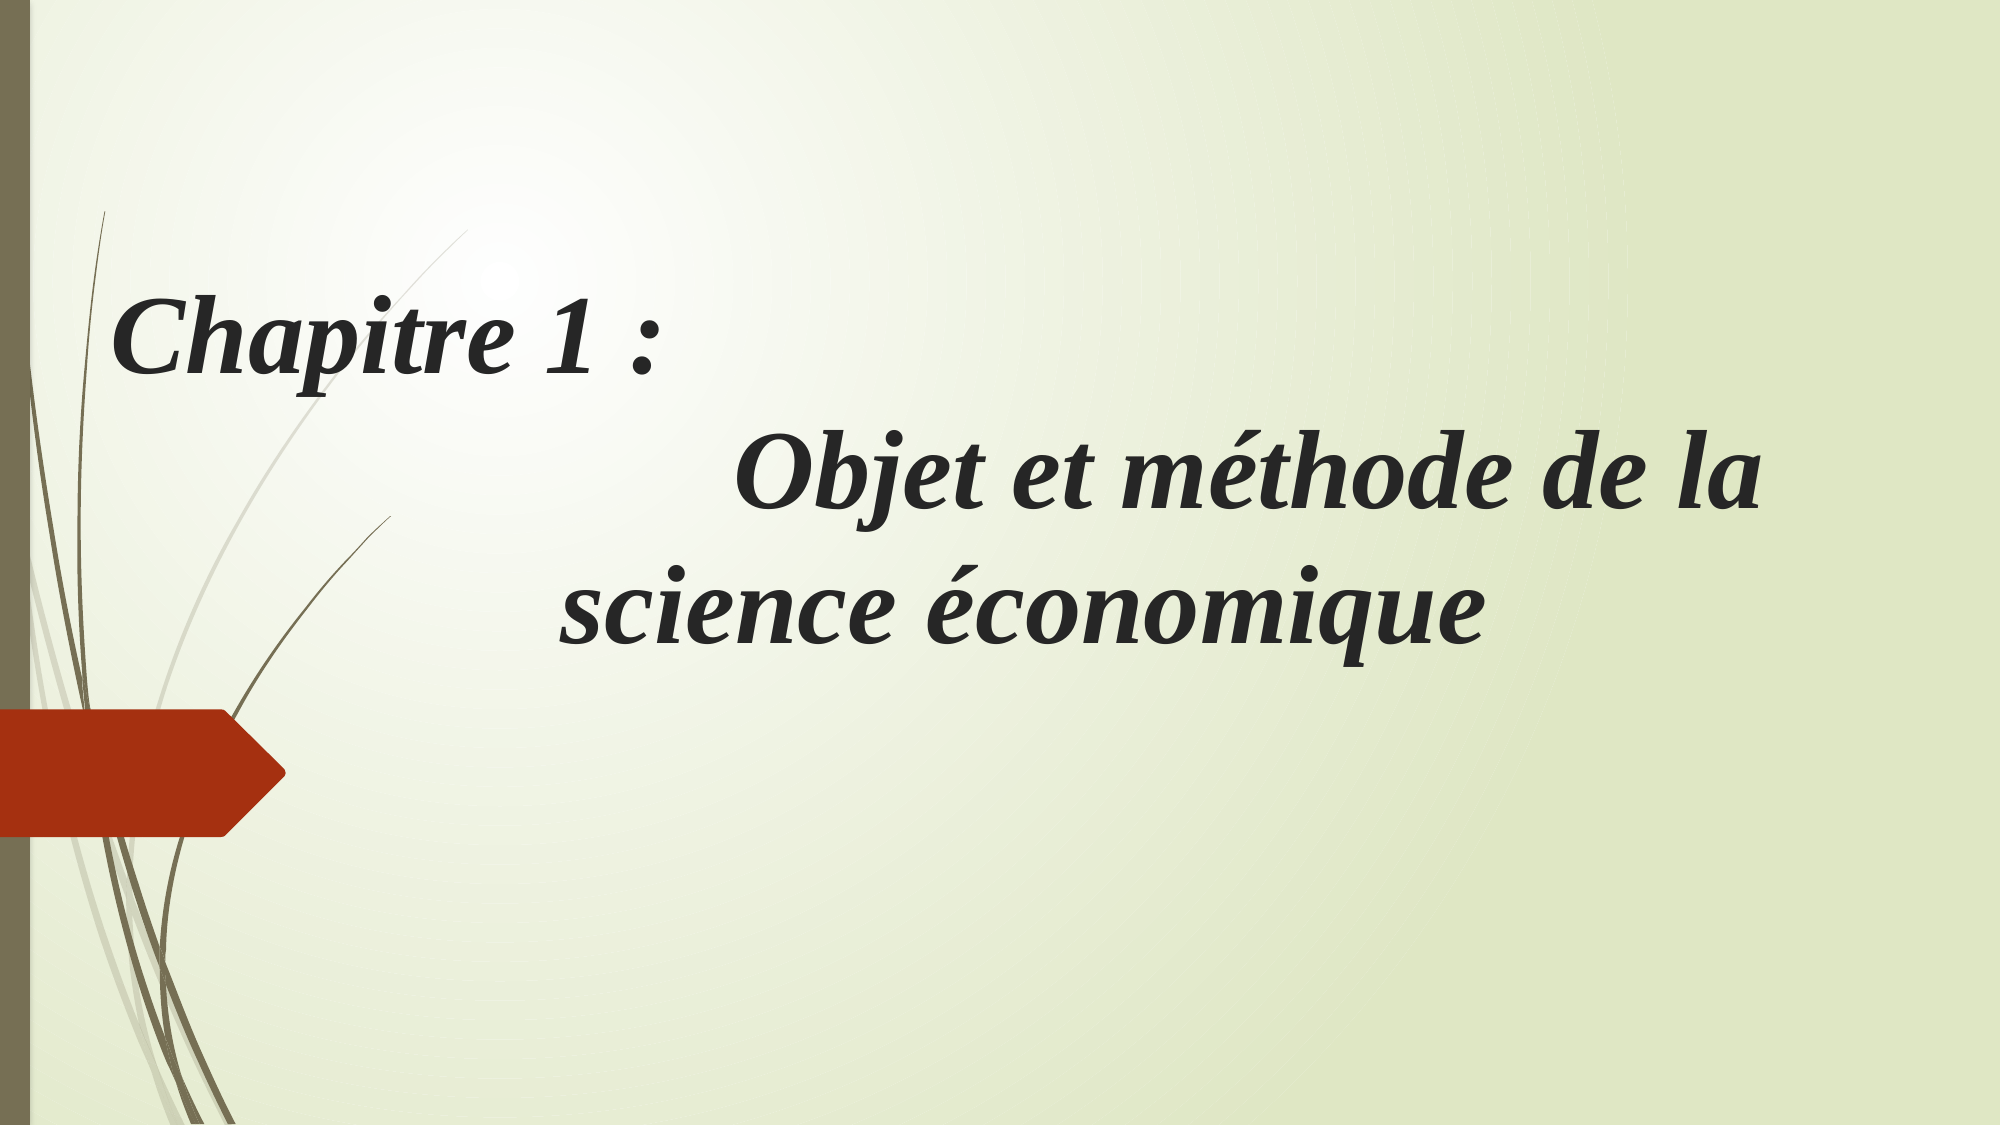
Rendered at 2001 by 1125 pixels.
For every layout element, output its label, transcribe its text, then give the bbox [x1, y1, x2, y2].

title Chapitre 1 : Objet et méthode de la science économique [92, 184, 1957, 674]
